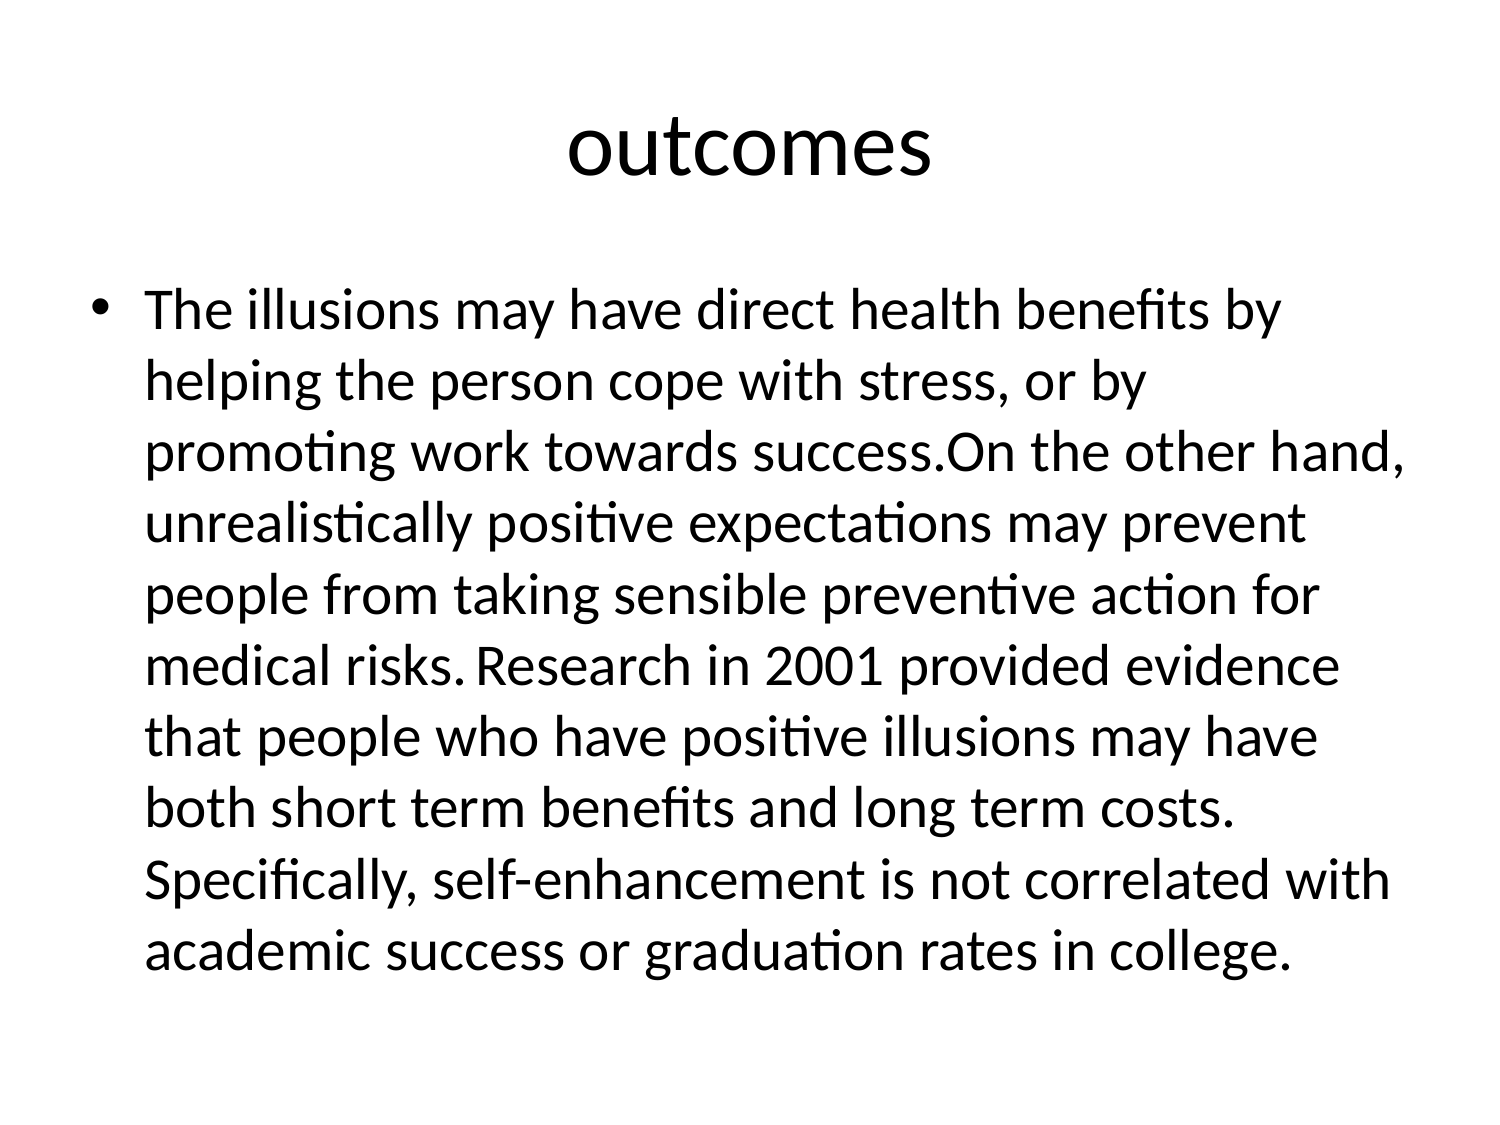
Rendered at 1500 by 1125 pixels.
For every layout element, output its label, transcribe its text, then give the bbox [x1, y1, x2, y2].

list The illusions may have direct health benefits by helping the person cope with stress, or by promoting work towards success.On the other hand, unrealistically positive expectations may prevent people from taking sensible preventive action for medical risks. Research in 2001 provided evidence that people who have positive illusions may have both short term benefits and long term costs. Specifically, self-enhancement is not correlated with academic success or graduation rates in college. [75, 262, 1425, 1005]
title outcomes [75, 45, 1425, 233]
